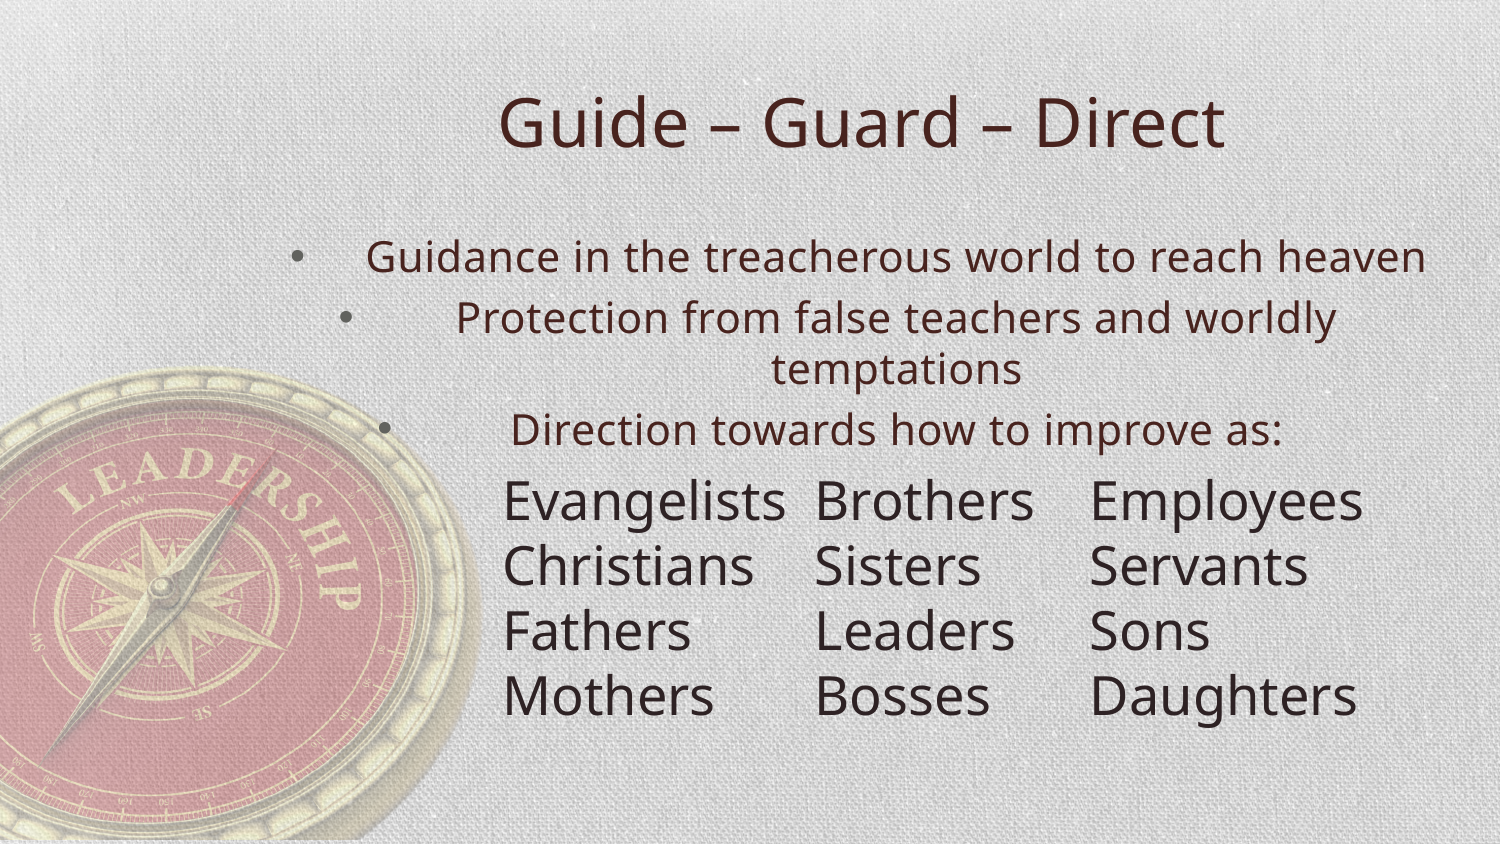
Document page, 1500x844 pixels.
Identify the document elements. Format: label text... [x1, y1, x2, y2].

text_box Employees Servants Sons Daughters [1074, 459, 1413, 779]
text_box Brothers Sisters Leaders Bosses [800, 459, 1074, 779]
list Guide – Guard – Direct Guidance in the treacherous world to reach heaven Protection from false teachers and worldly temptations Direction towards how to improve as: [275, 71, 1450, 479]
text_box Evangelists Christians Fathers Mothers [487, 459, 800, 779]
